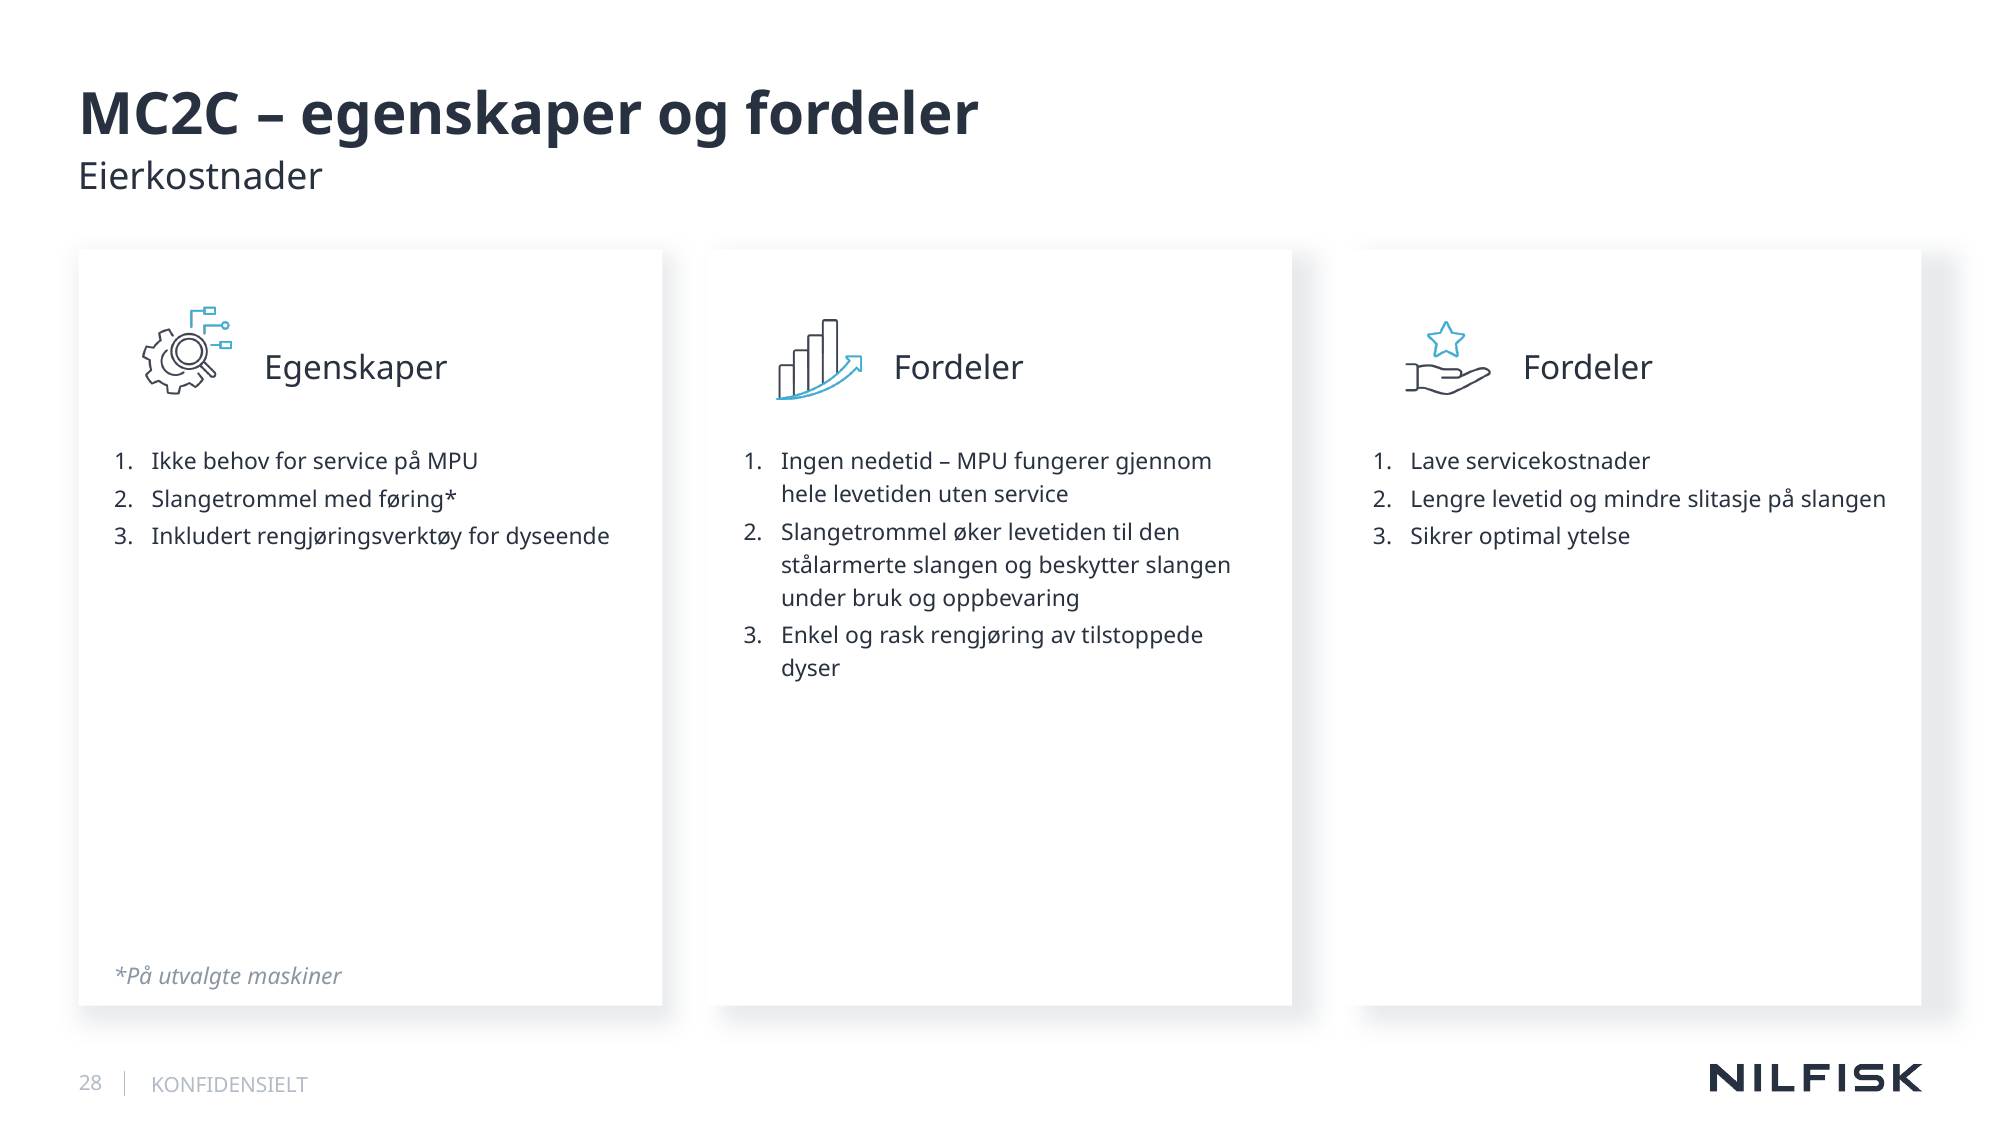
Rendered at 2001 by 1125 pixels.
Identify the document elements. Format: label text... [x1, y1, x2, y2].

picture [142, 306, 232, 395]
picture [776, 319, 862, 400]
list Eierkostnader [78, 145, 1922, 206]
list Egenskaper Ikke behov for service på MPU Slangetrommel med føring* Inkludert rengjøringsverktøy for dyseende [78, 249, 663, 1006]
slide_number 28 [78, 1071, 123, 1097]
picture [1676, 1030, 1956, 1125]
footer KONFIDENSIELT [151, 1071, 494, 1097]
title MC2C – egenskaper og fordeler [78, 81, 1922, 145]
text_box *På utvalgte maskiner [78, 939, 662, 1006]
picture [1405, 321, 1491, 395]
list Fordeler Lave servicekostnader Lengre levetid og mindre slitasje på slangen Sikrer optimal ytelse [1337, 249, 1922, 1006]
list Fordeler Ingen nedetid – MPU fungerer gjennom hele levetiden uten service Slangetrommel øker levetiden til den stålarmerte slangen og beskytter slangen under bruk og oppbevaring Enkel og rask rengjøring av tilstoppede dyser [708, 249, 1292, 1006]
